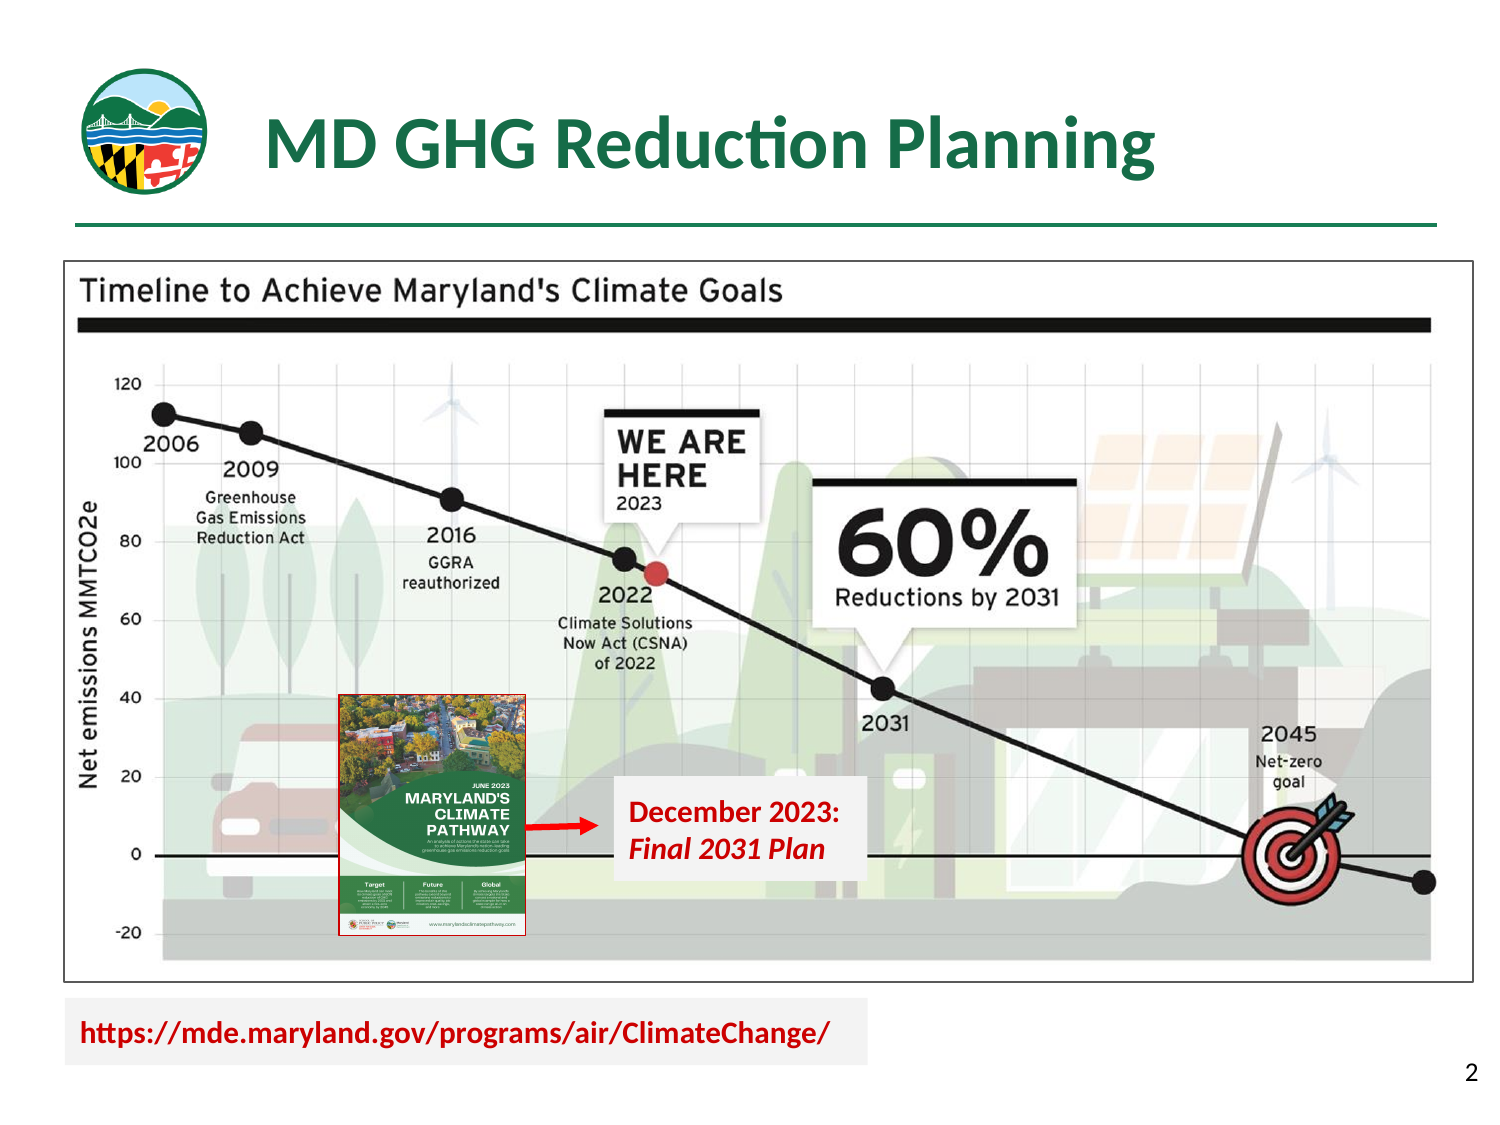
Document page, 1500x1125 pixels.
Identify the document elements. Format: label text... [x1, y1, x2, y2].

slide_number 2 [1403, 1038, 1494, 1125]
picture [64, 261, 1473, 982]
title MD GHG Reduction Planning [249, 45, 1425, 233]
text_box https://mde.maryland.gov/programs/air/ClimateChange/ [64, 997, 868, 1066]
picture [75, 62, 213, 200]
